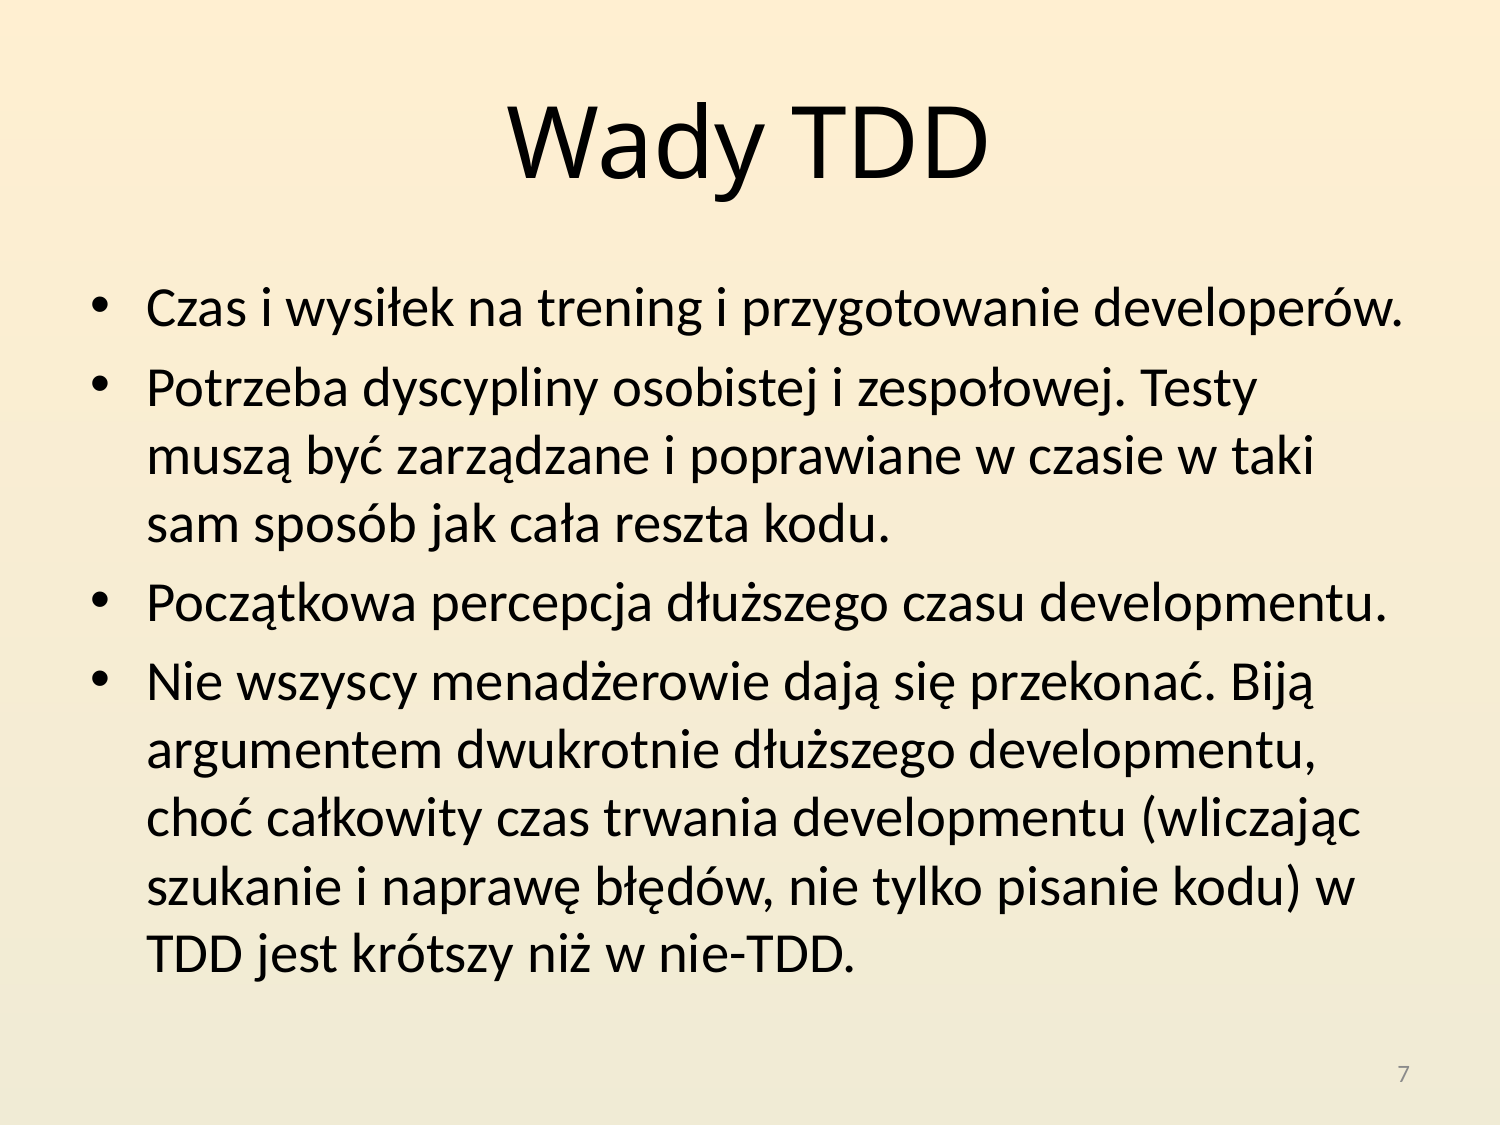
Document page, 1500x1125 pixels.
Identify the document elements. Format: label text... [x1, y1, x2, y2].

title Wady TDD [75, 45, 1425, 233]
slide_number 7 [1074, 1042, 1425, 1103]
list Czas i wysiłek na trening i przygotowanie developerów. Potrzeba dyscypliny osobistej i zespołowej. Testy muszą być zarządzane i poprawiane w czasie w taki sam sposób jak cała reszta kodu. Początkowa percepcja dłuższego czasu developmentu. Nie wszyscy menadżerowie dają się przekonać. Biją argumentem dwukrotnie dłuższego developmentu, choć całkowity czas trwania developmentu (wliczając szukanie i naprawę błędów, nie tylko pisanie kodu) w TDD jest krótszy niż w nie-TDD. [75, 262, 1425, 1005]
